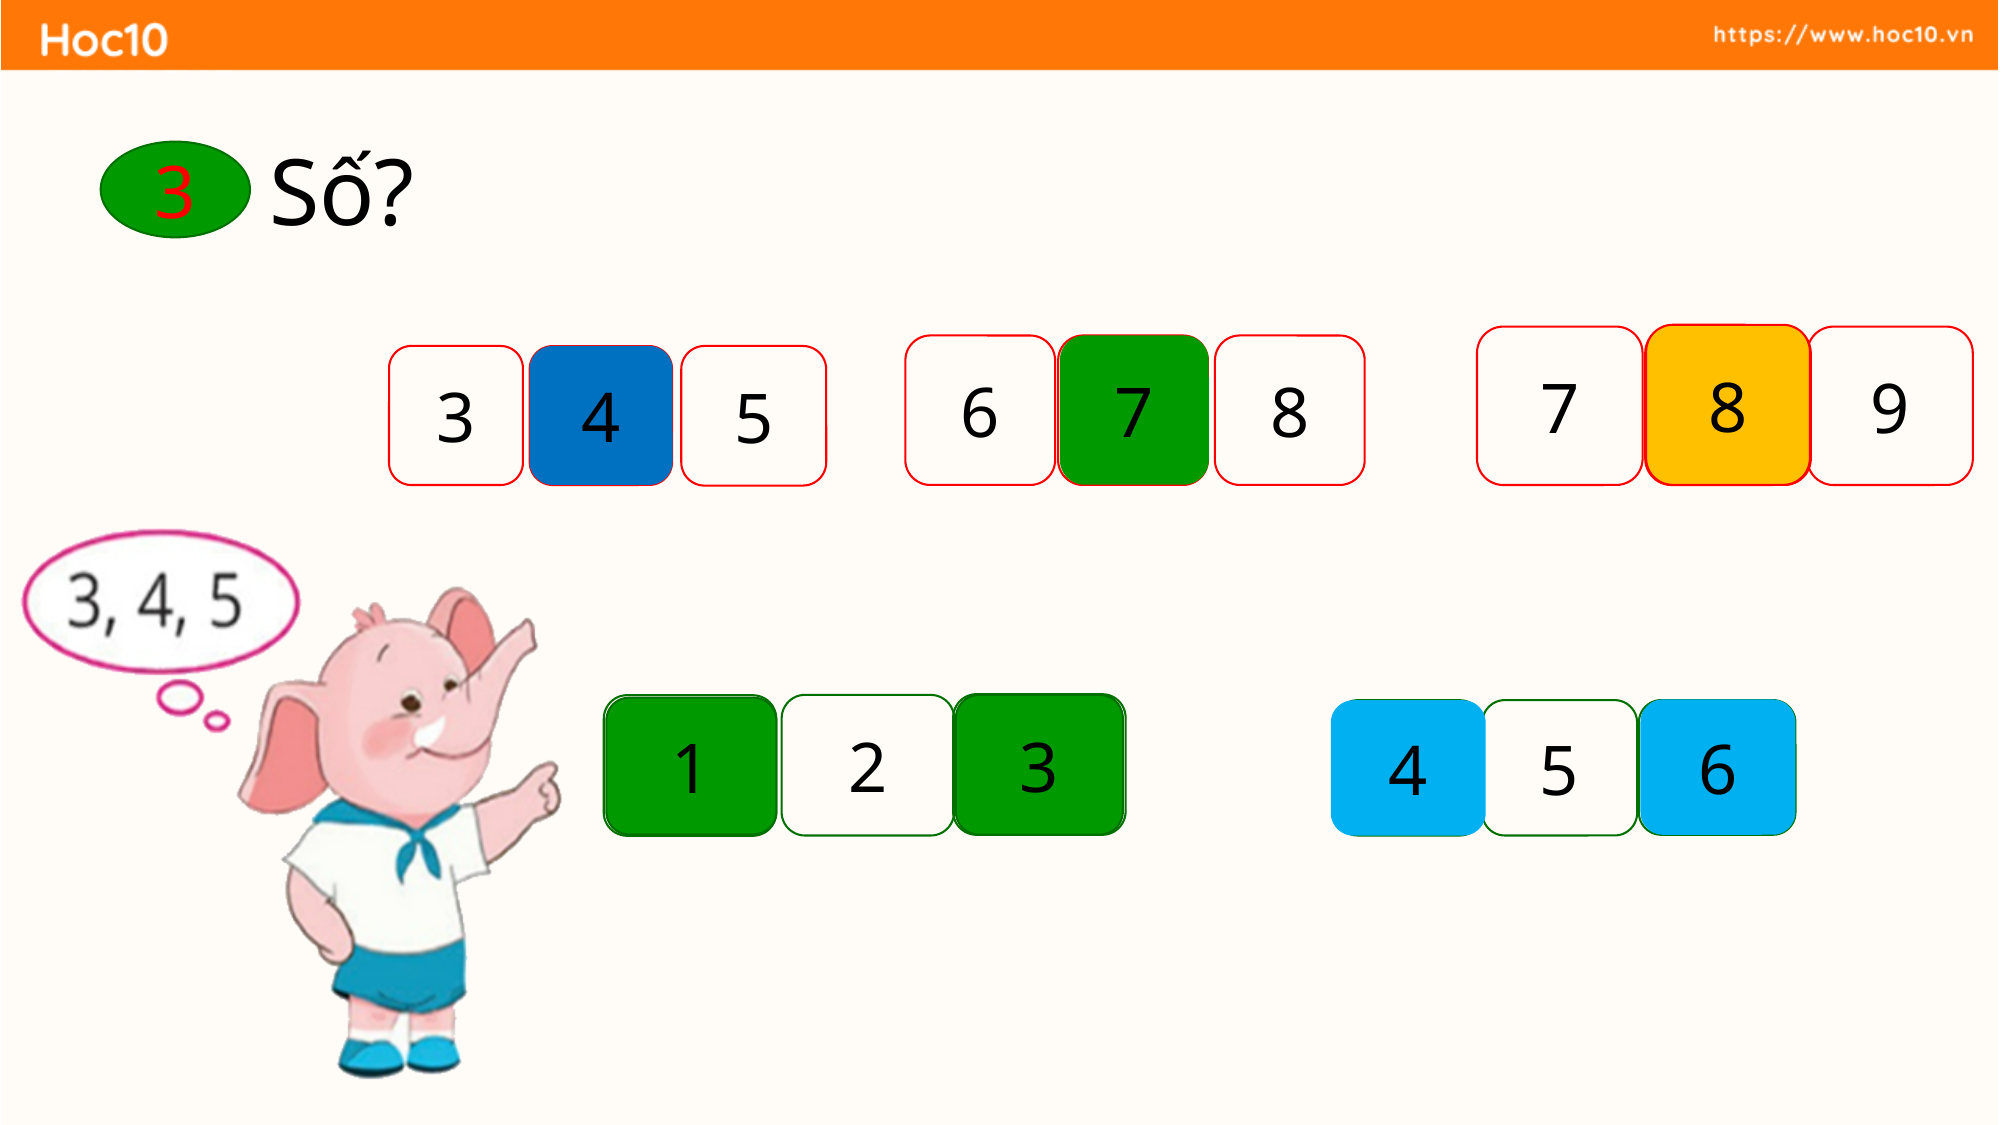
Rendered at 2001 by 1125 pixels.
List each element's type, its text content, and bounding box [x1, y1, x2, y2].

text_box 2 [780, 693, 954, 837]
text_box 3 [99, 140, 252, 239]
picture [1, 0, 1998, 1125]
text_box 3 [387, 344, 524, 487]
text_box ? [1102, 693, 1127, 836]
text_box Số? [231, 126, 453, 252]
text_box 6 [1639, 698, 1797, 836]
text_box ? [952, 693, 976, 836]
text_box 4 [1329, 699, 1487, 837]
text_box 6 [904, 334, 1057, 486]
text_box 8 [1645, 323, 1811, 486]
text_box 4 [528, 344, 674, 486]
text_box 8 [1213, 334, 1366, 486]
text_box 5 [680, 344, 828, 487]
text_box 3 [954, 693, 1124, 836]
text_box 5 [1484, 699, 1638, 837]
text_box 7 [1475, 325, 1644, 487]
text_box 7 [1058, 334, 1210, 486]
text_box 9 [1809, 325, 1974, 487]
text_box 1 [605, 696, 778, 836]
text_box ? [602, 694, 777, 837]
